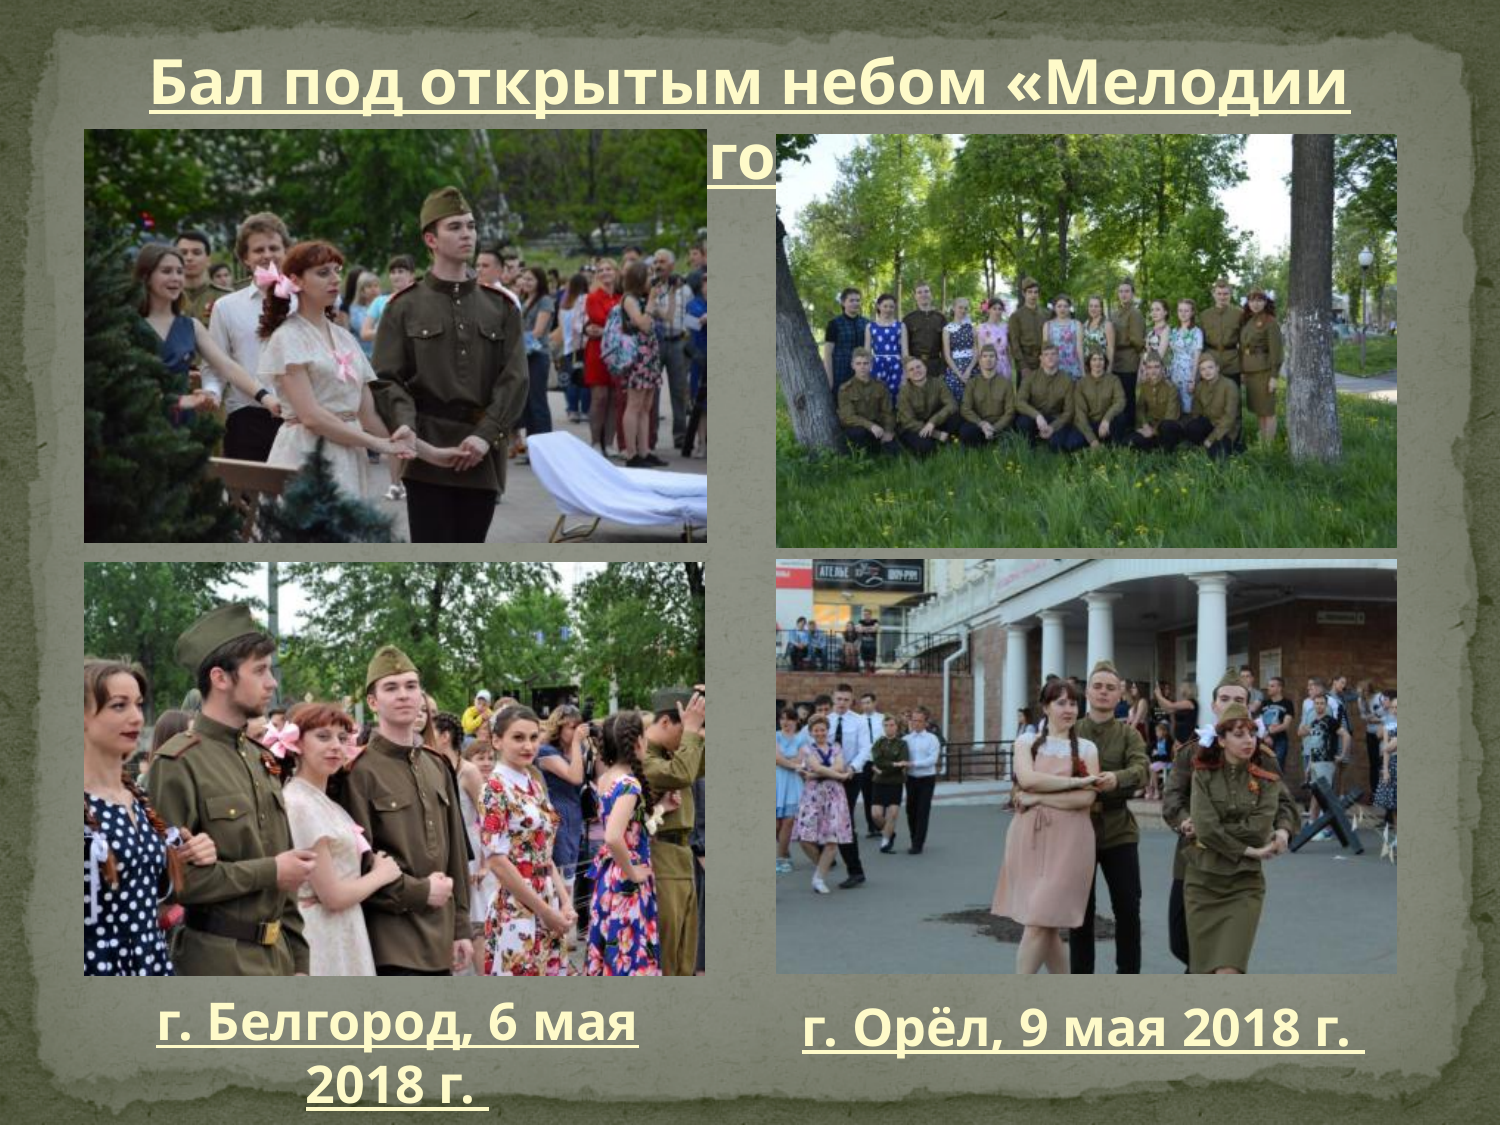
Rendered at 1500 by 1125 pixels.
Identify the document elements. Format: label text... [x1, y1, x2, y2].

text_box Бал под открытым небом «Мелодии Победного вальса» [41, 35, 1459, 200]
picture [776, 559, 1397, 974]
text_box г. Белгород, 6 мая 2018 г. [90, 983, 705, 1121]
picture [776, 134, 1397, 548]
picture [84, 129, 707, 543]
picture [84, 562, 705, 976]
text_box г. Орёл, 9 мая 2018 г. [776, 986, 1391, 1064]
